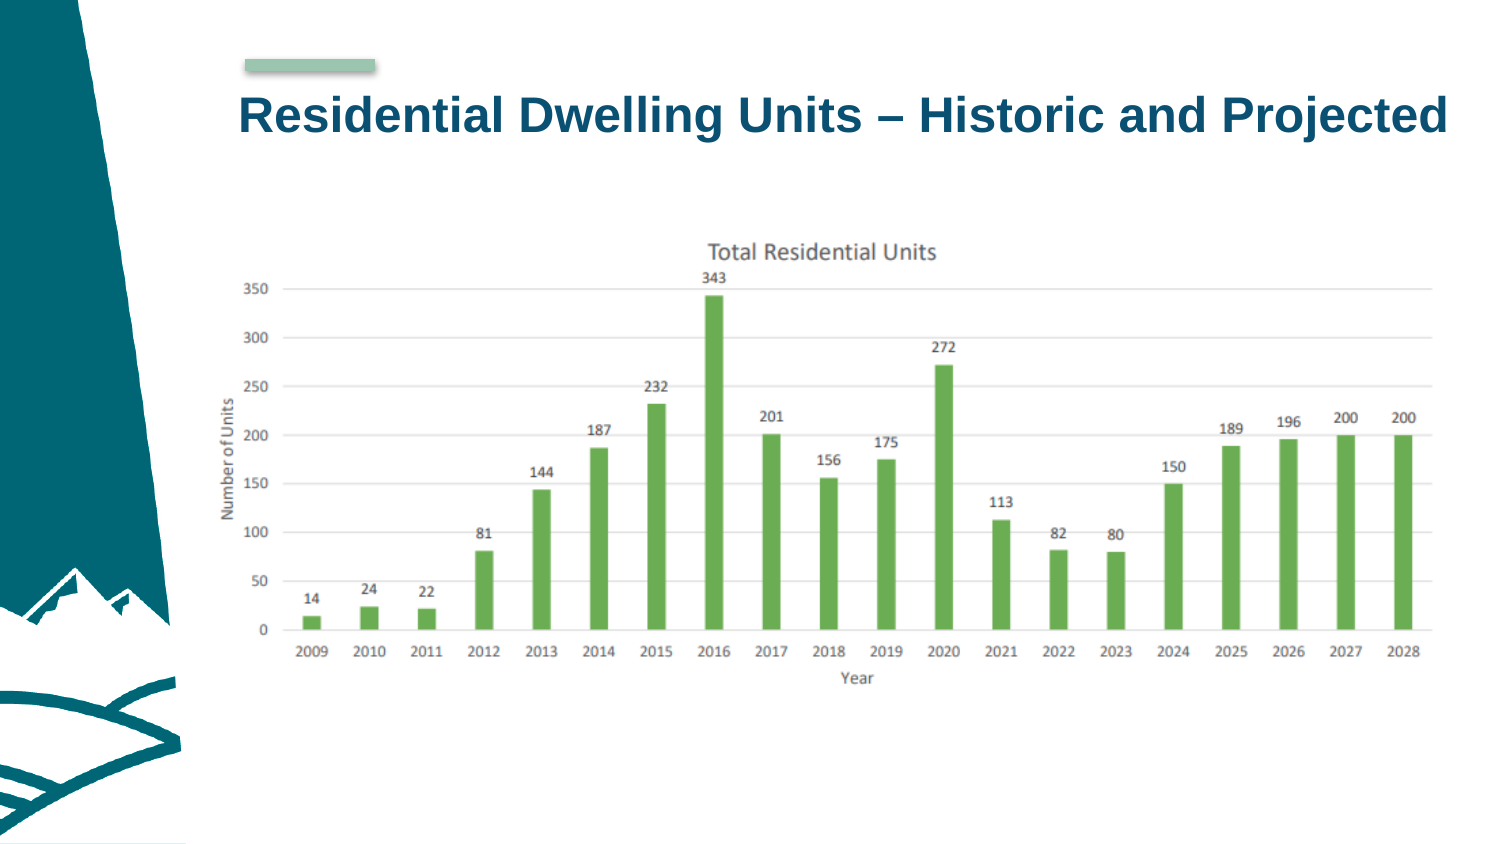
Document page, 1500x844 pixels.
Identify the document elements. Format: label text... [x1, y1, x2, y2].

picture [0, 0, 1500, 844]
title Residential Dwelling Units – Historic and Projected [223, 75, 1474, 149]
